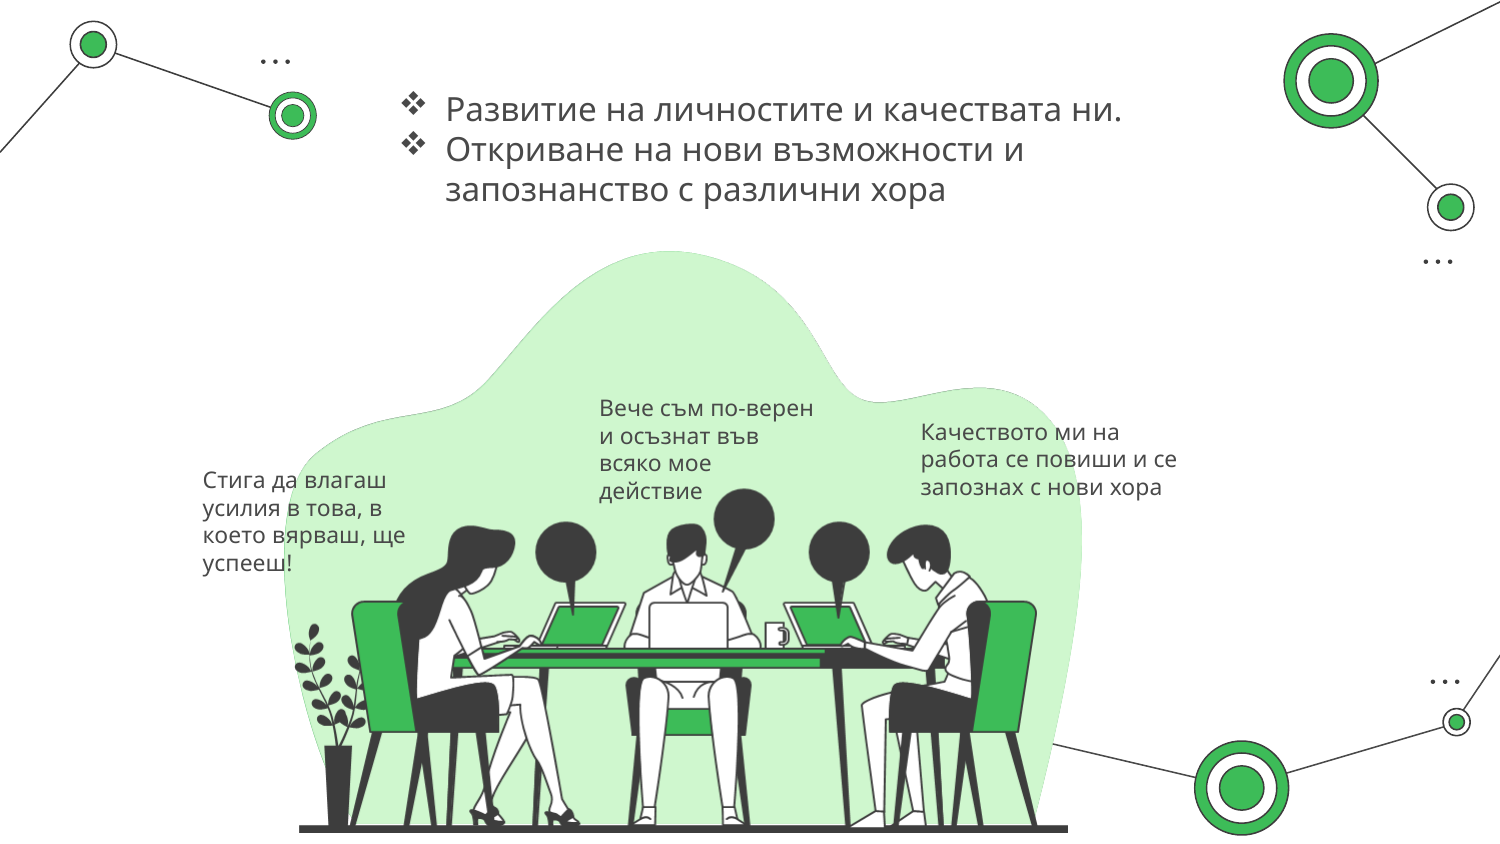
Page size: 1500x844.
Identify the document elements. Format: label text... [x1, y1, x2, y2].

picture [283, 251, 1083, 833]
text_box Стига да влагаш усилия в това, в което вярваш, ще успееш! [187, 450, 278, 588]
text_box Качеството ми на работа се повиши и се запознах с нови хора [1087, 402, 1217, 539]
subtitle Развитие на личностите и качествата ни. Откриване на нови възможности и запознанство с различни хора [383, 73, 1182, 227]
